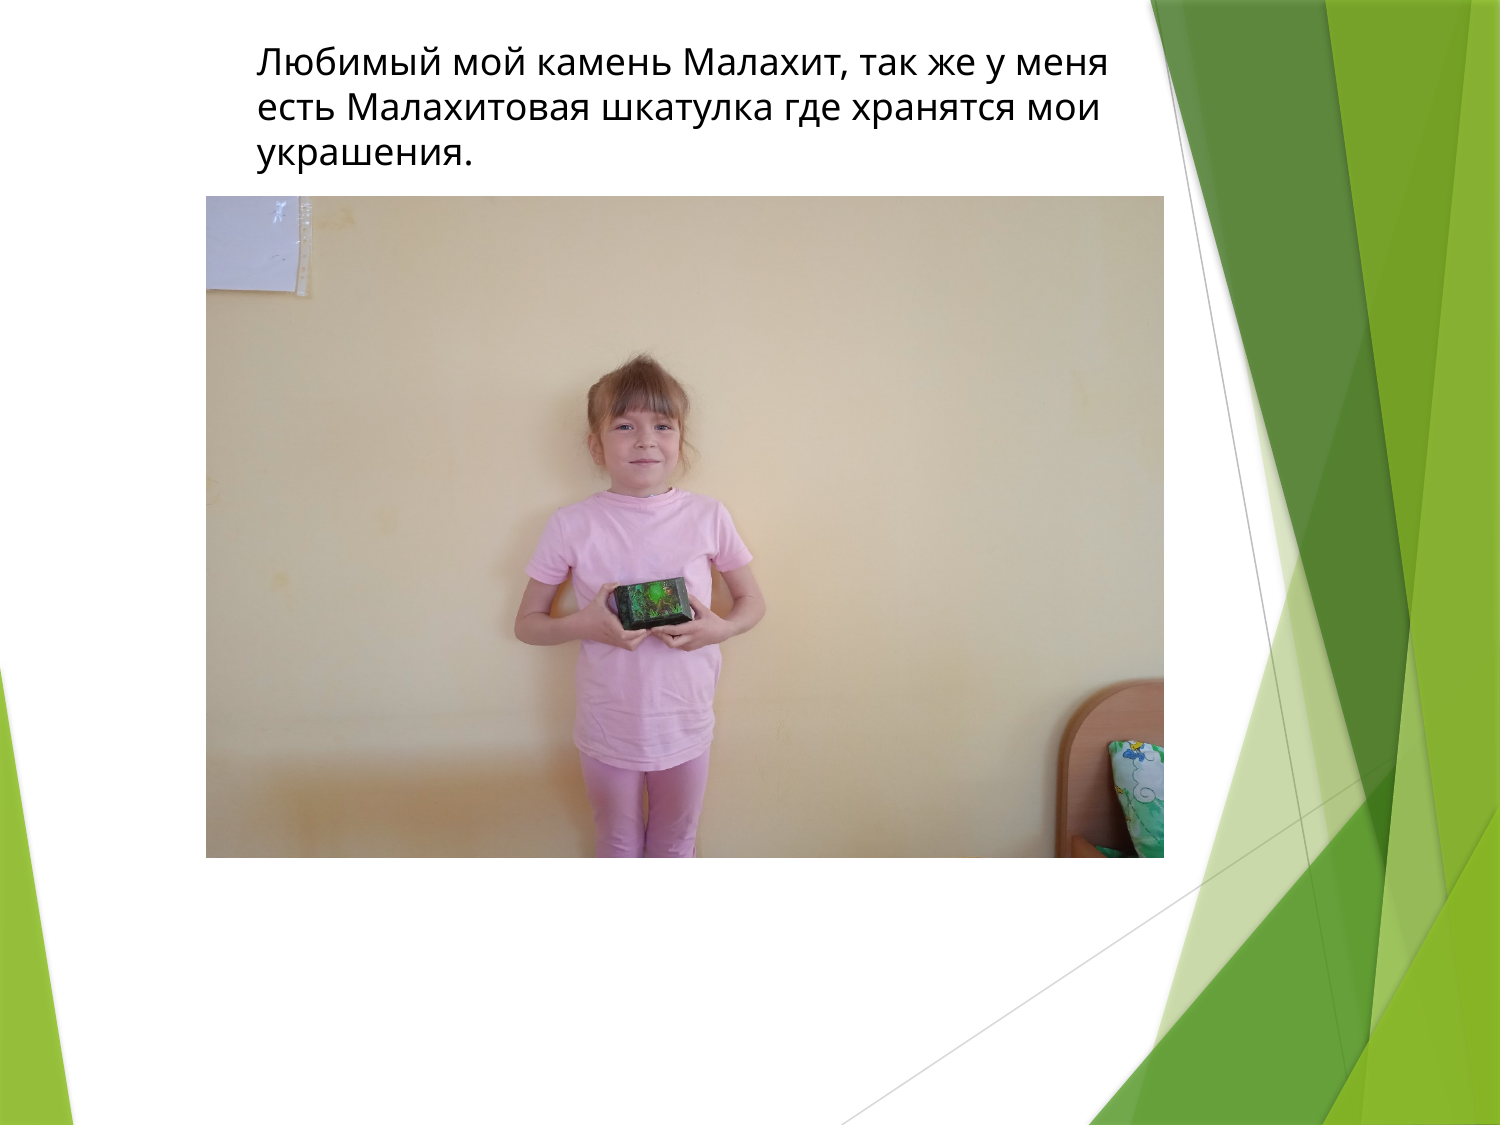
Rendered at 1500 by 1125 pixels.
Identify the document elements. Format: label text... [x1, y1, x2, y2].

text_box Любимый мой камень Малахит, так же у меня есть Малахитовая шкатулка где хранятся мои украшения. [242, 30, 1140, 181]
picture [206, 195, 1164, 859]
